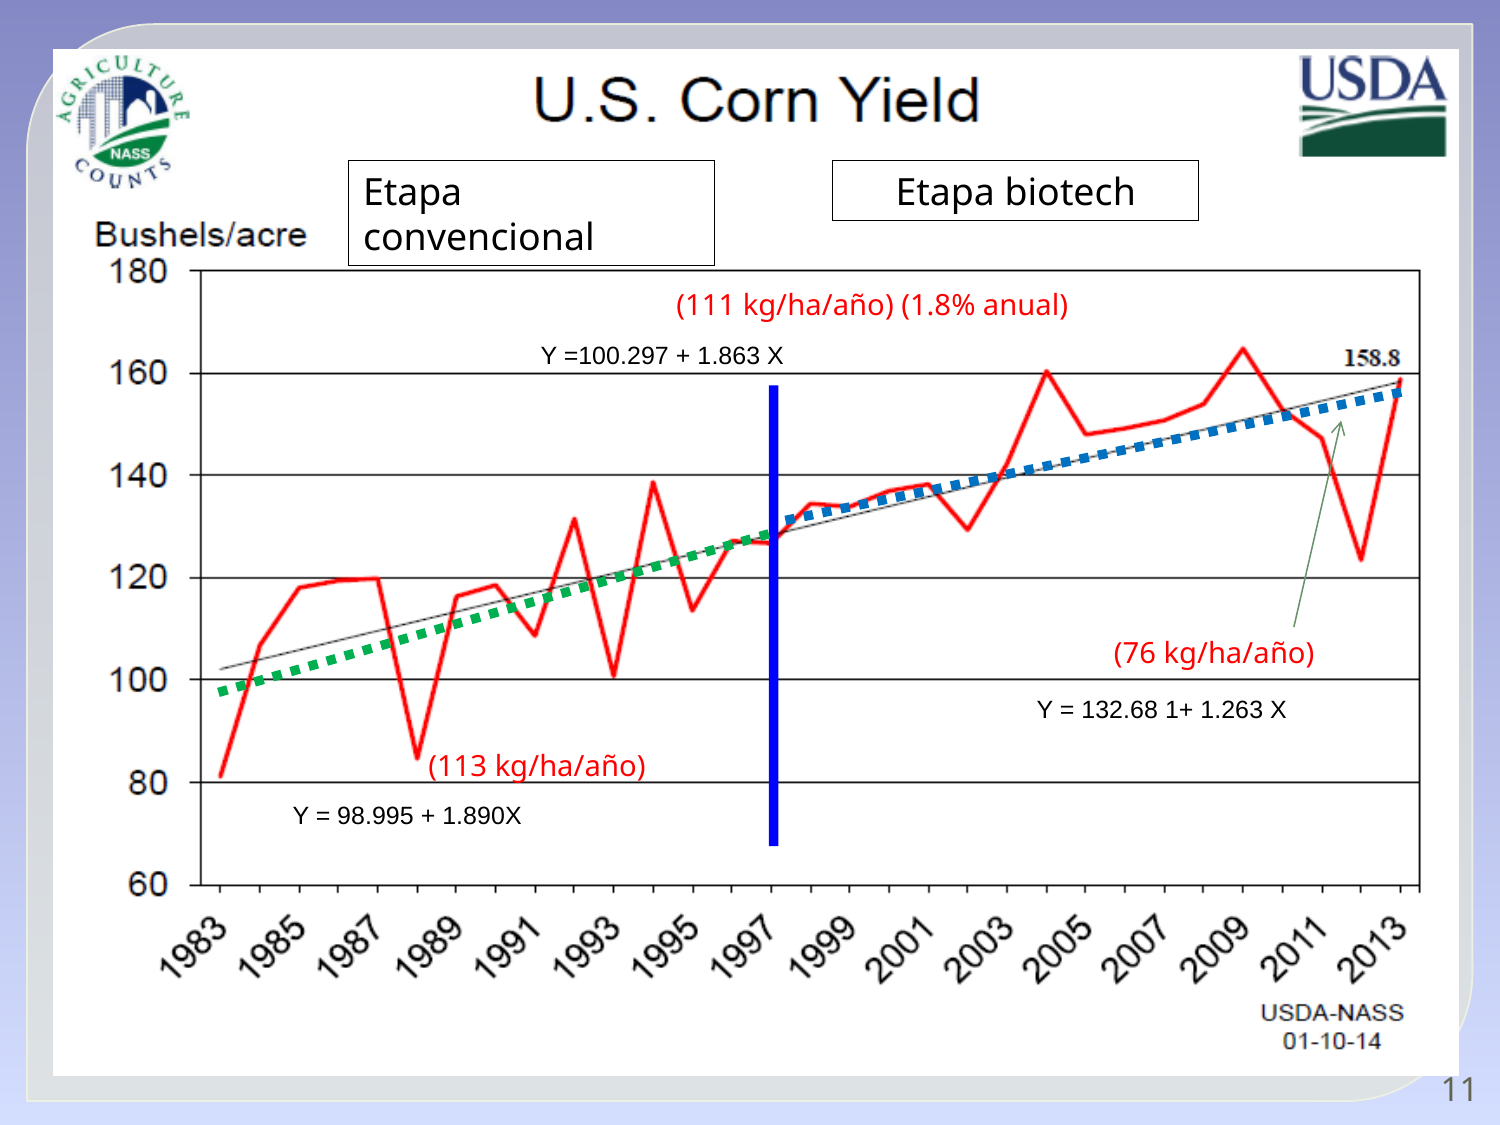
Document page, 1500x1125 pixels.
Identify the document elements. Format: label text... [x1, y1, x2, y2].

picture [52, 49, 1459, 1076]
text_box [1293, 420, 1342, 628]
slide_number 11 [1417, 1068, 1494, 1114]
